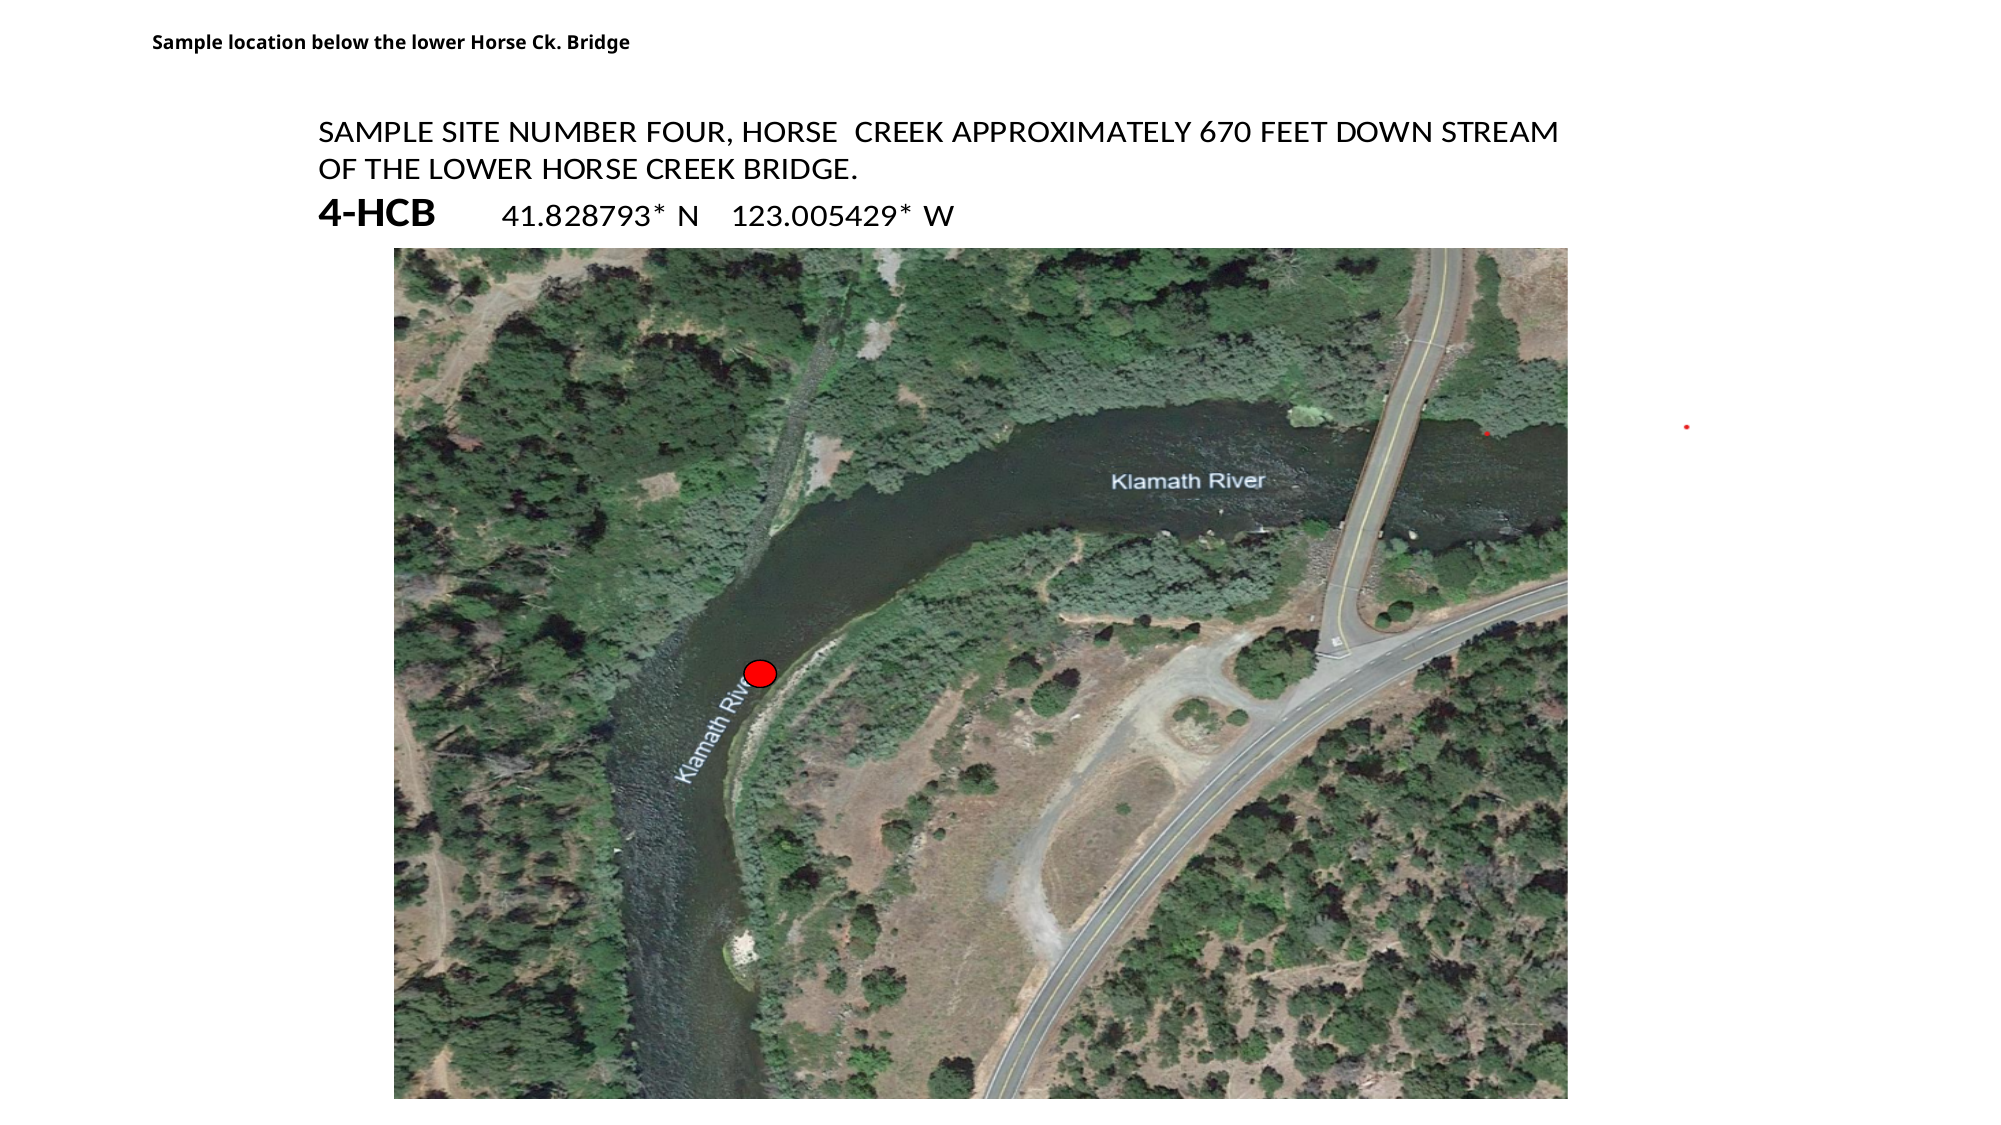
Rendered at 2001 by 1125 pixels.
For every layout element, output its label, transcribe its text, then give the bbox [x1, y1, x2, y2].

title Sample location below the lower Horse Ck. Bridge [137, 25, 1863, 62]
picture [292, 101, 1692, 1100]
